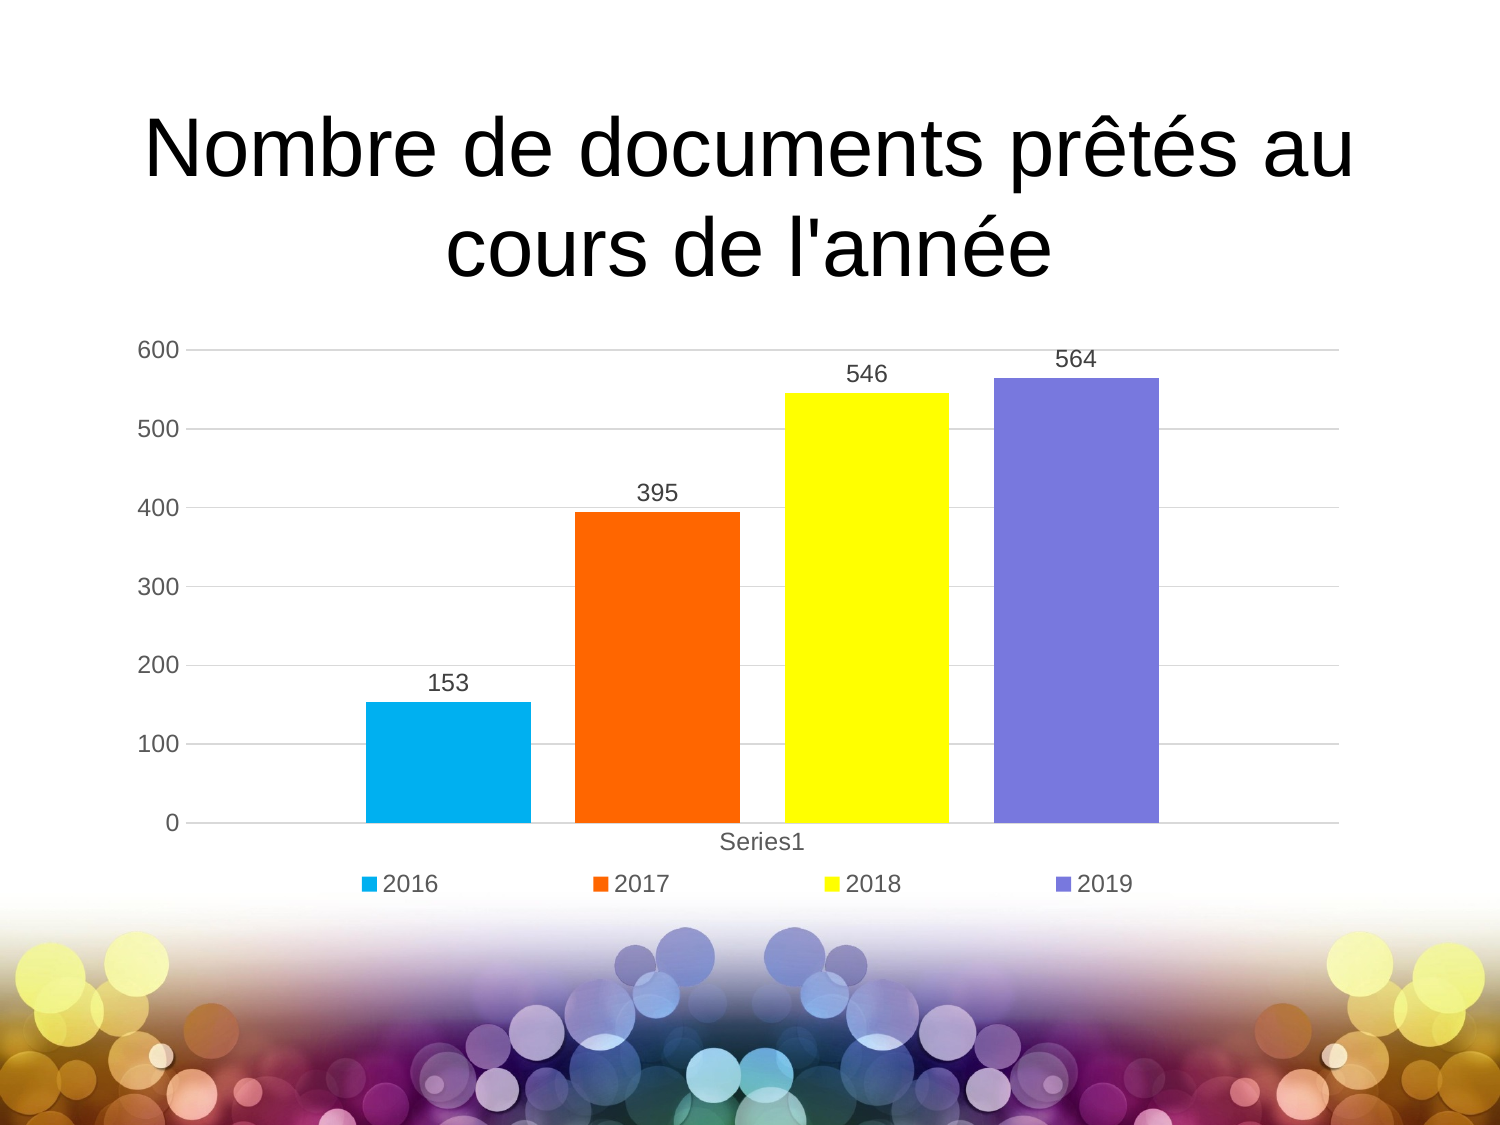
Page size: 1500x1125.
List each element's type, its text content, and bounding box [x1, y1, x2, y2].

title Nombre de documents prêtés au cours de l'année [112, 99, 1387, 287]
chart [112, 324, 1365, 917]
picture [0, 875, 1500, 1125]
